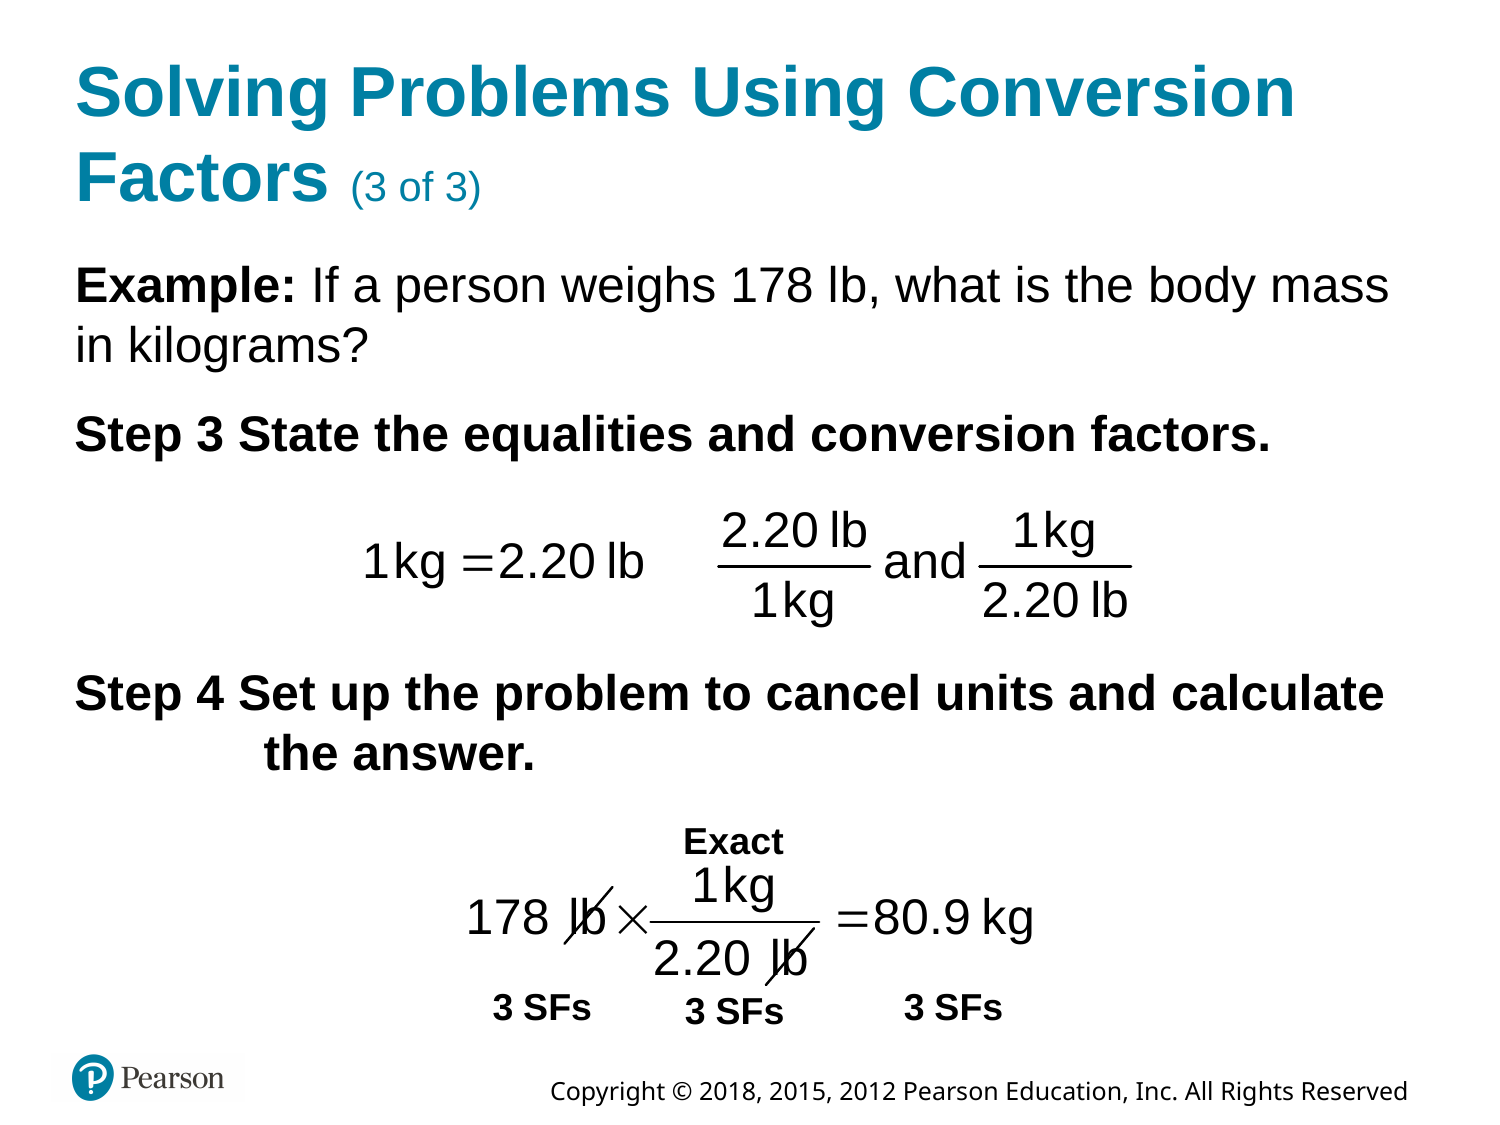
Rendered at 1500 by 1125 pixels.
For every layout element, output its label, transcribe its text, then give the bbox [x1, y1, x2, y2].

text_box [363, 503, 1137, 634]
title Solving Problems Using Conversion Factors (3 of 3) [75, 35, 1425, 216]
list Example: If a person weighs 178 l b, what is the body mass in kilograms? [74, 252, 1425, 380]
list Step 4 Set up the problem to cancel units and calculate the answer. [74, 660, 1425, 793]
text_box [466, 819, 1038, 1037]
picture [51, 1053, 245, 1102]
list Step 3 State the equalities and conversion factors. [74, 401, 1425, 464]
